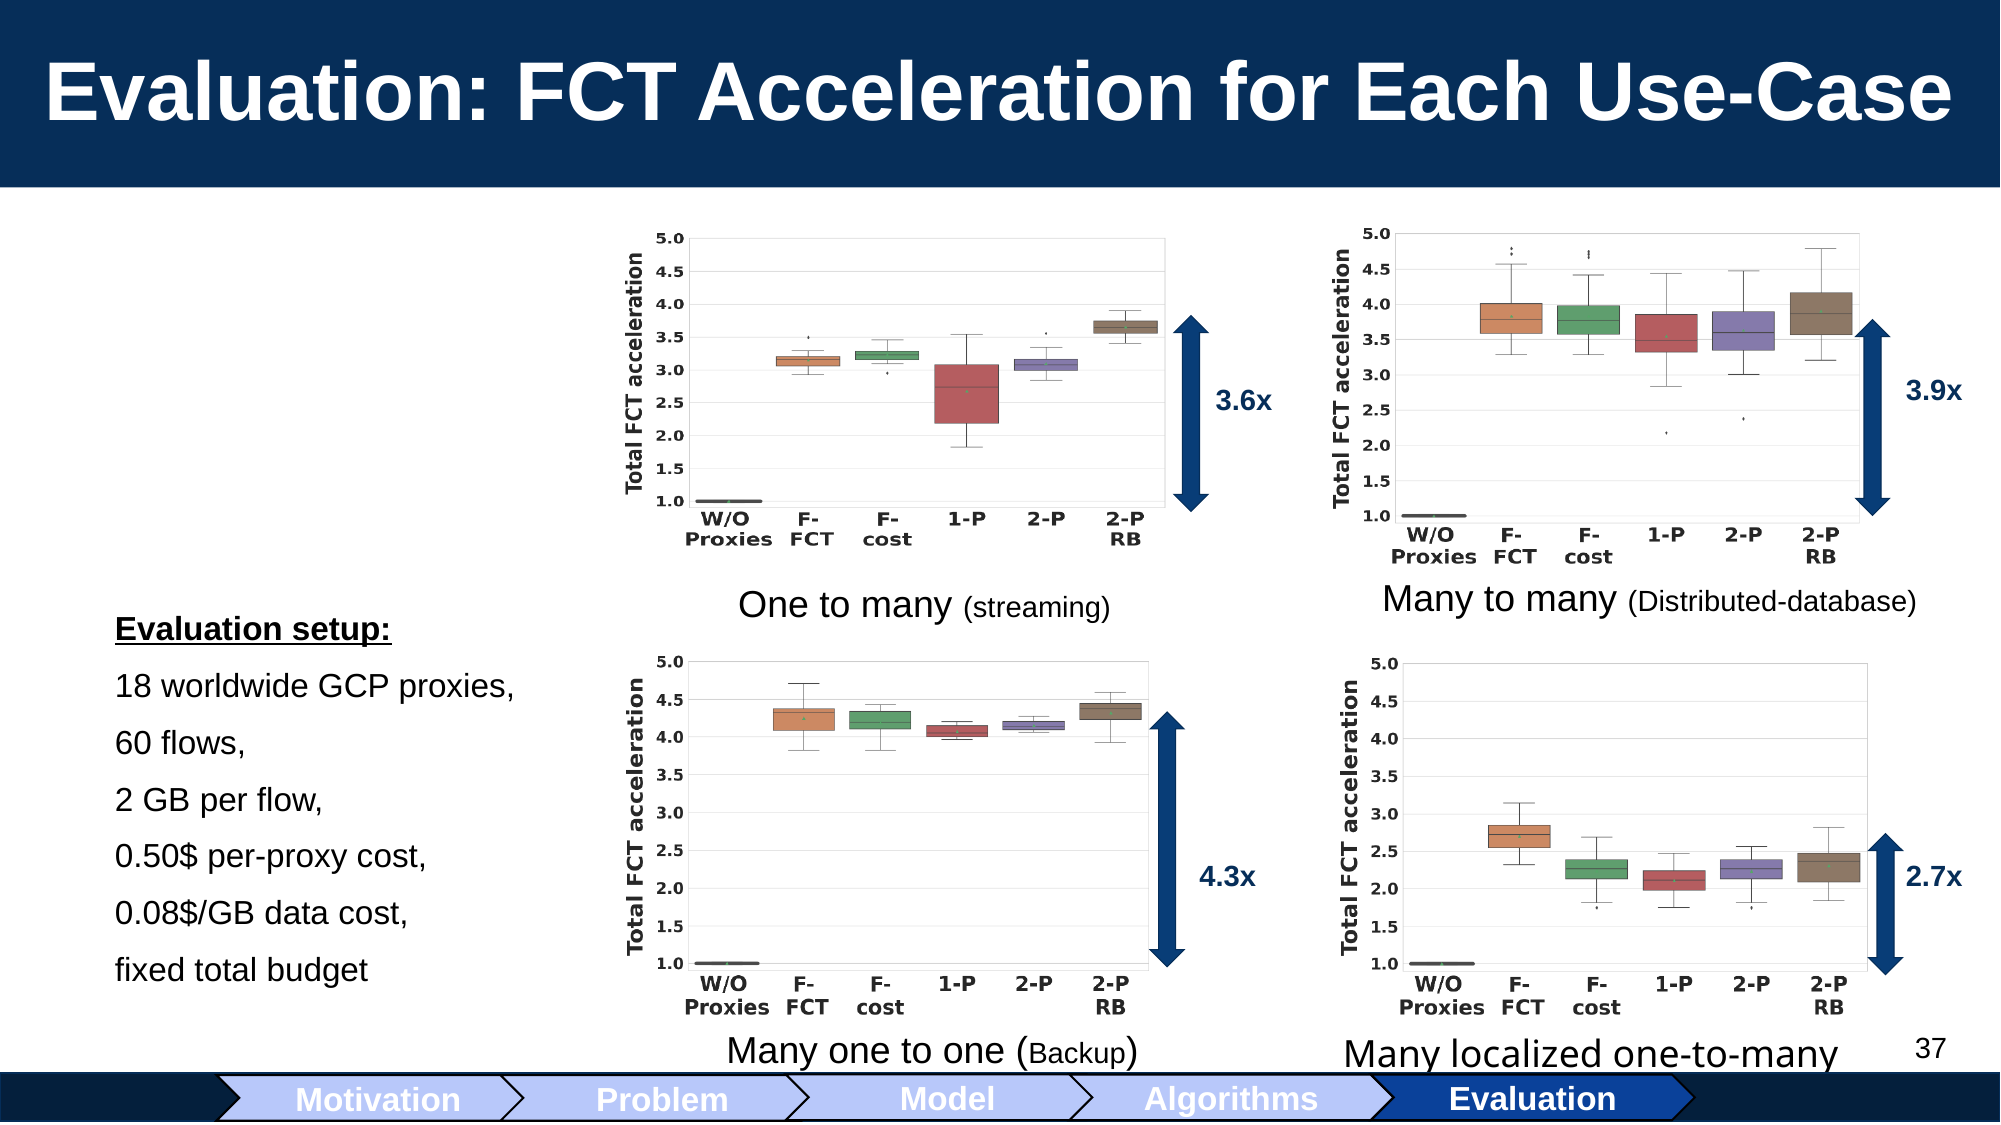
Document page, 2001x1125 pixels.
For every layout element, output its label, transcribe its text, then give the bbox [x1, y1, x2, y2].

picture [614, 637, 1208, 1015]
text_box Many one to one (Backup) [711, 1018, 1240, 1072]
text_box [0, 1073, 2000, 1122]
title Evaluation: FCT Acceleration for Each Use-Case [0, 0, 2000, 188]
text_box 2.7x [1927, 849, 2000, 900]
picture [612, 196, 1226, 546]
text_box 4.3x [1208, 849, 1295, 900]
text_box 3.9x [1919, 364, 1995, 414]
picture [1328, 638, 1927, 1015]
list Evaluation setup: 18 worldwide GCP proxies, 60 flows, 2 GB per flow, 0.50$ per-proxy cost, 0.08$/GB data cost, fixed total budget [99, 262, 1900, 1005]
text_box 3.6x [1226, 374, 1311, 425]
text_box One to many (streaming) [723, 572, 1175, 633]
text_box Many to many (Distributed-database) [1367, 566, 1939, 627]
text_box Many localized one-to-many (CDN) [1328, 1022, 1900, 1072]
picture [1320, 188, 1919, 564]
